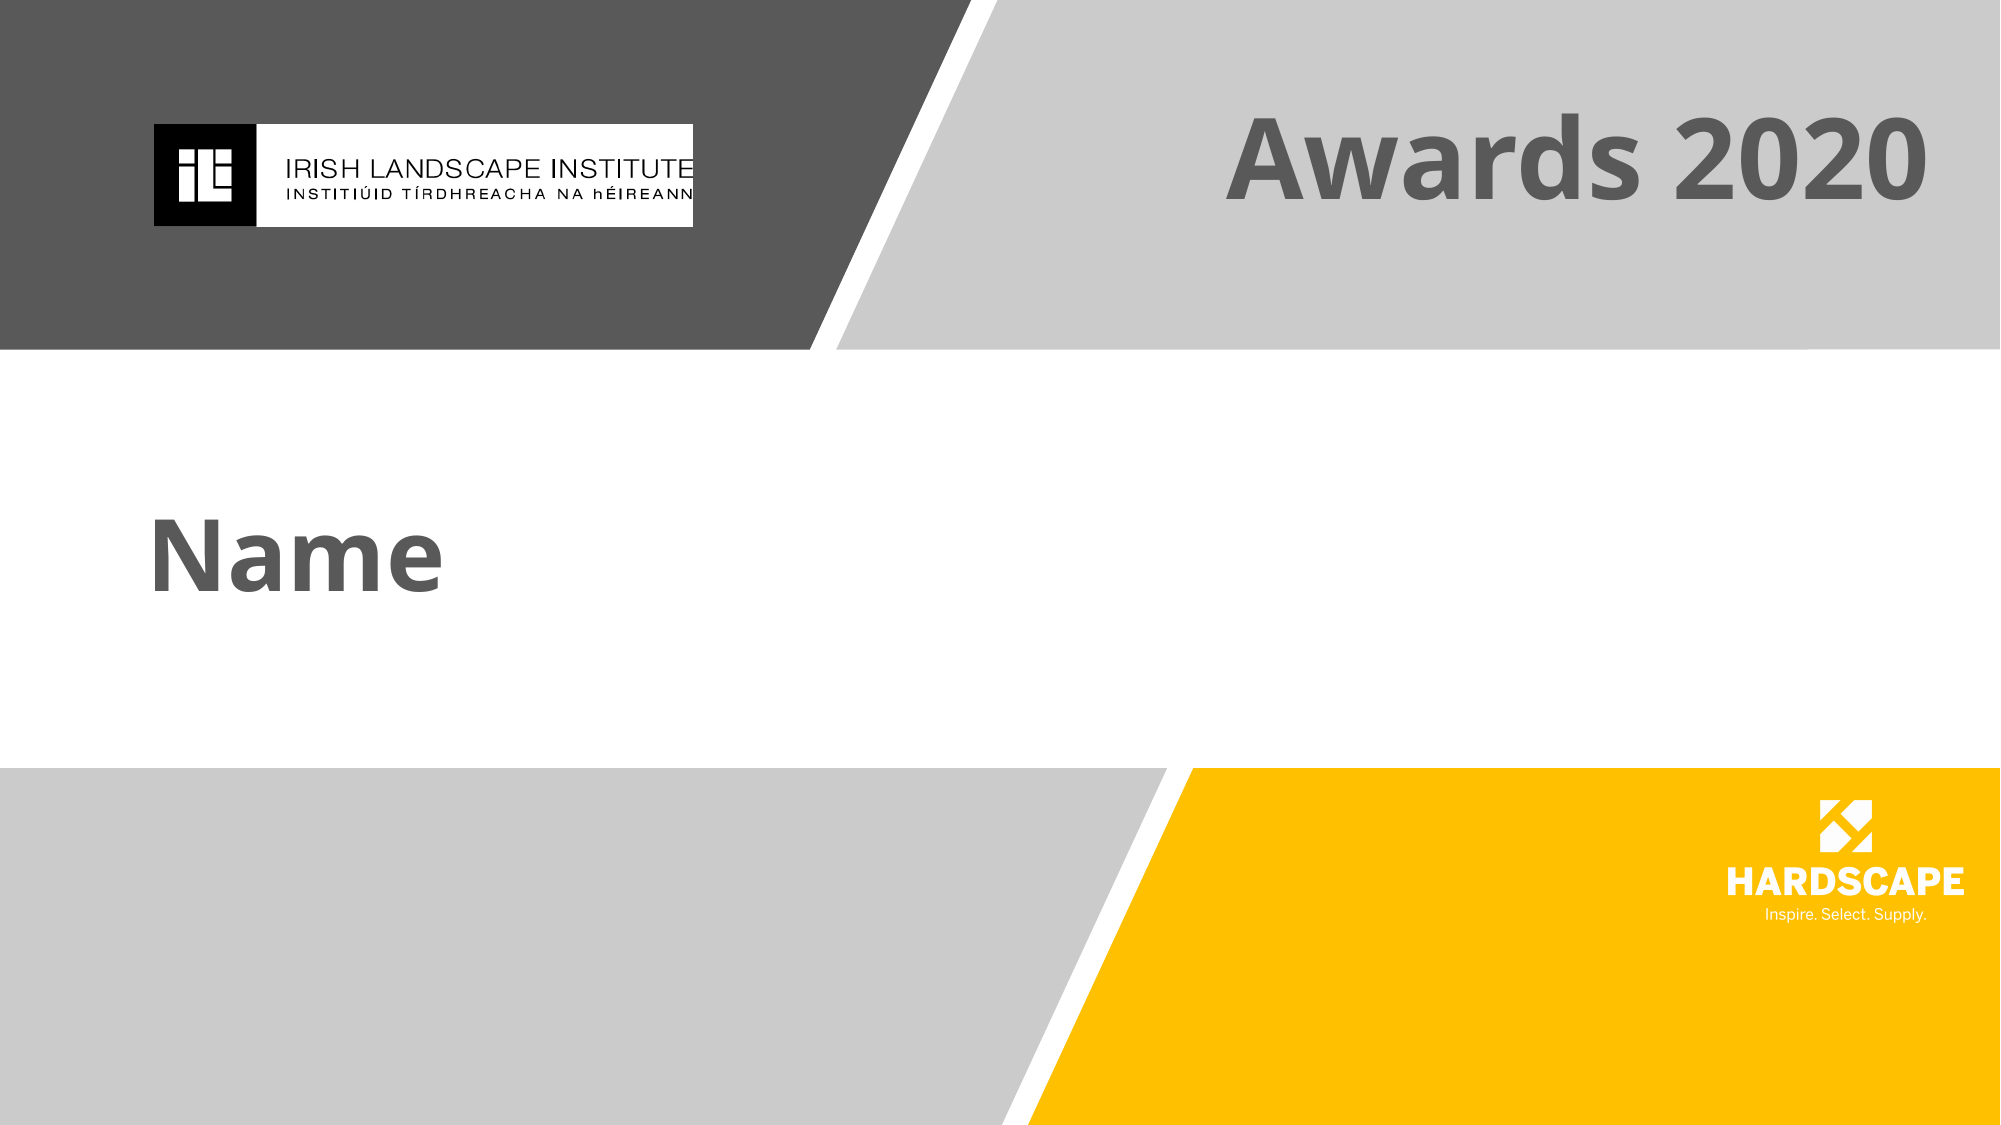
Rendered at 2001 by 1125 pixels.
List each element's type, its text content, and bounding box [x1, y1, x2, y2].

text_box [0, 0, 973, 351]
text_box Name [131, 481, 2000, 739]
text_box [1007, 767, 1192, 1125]
text_box [834, 0, 2000, 351]
text_box [1026, 767, 2000, 1125]
text_box Awards 2020 [1125, 79, 1945, 230]
picture [1728, 800, 1964, 923]
text_box [0, 767, 1169, 1125]
picture [154, 124, 693, 227]
